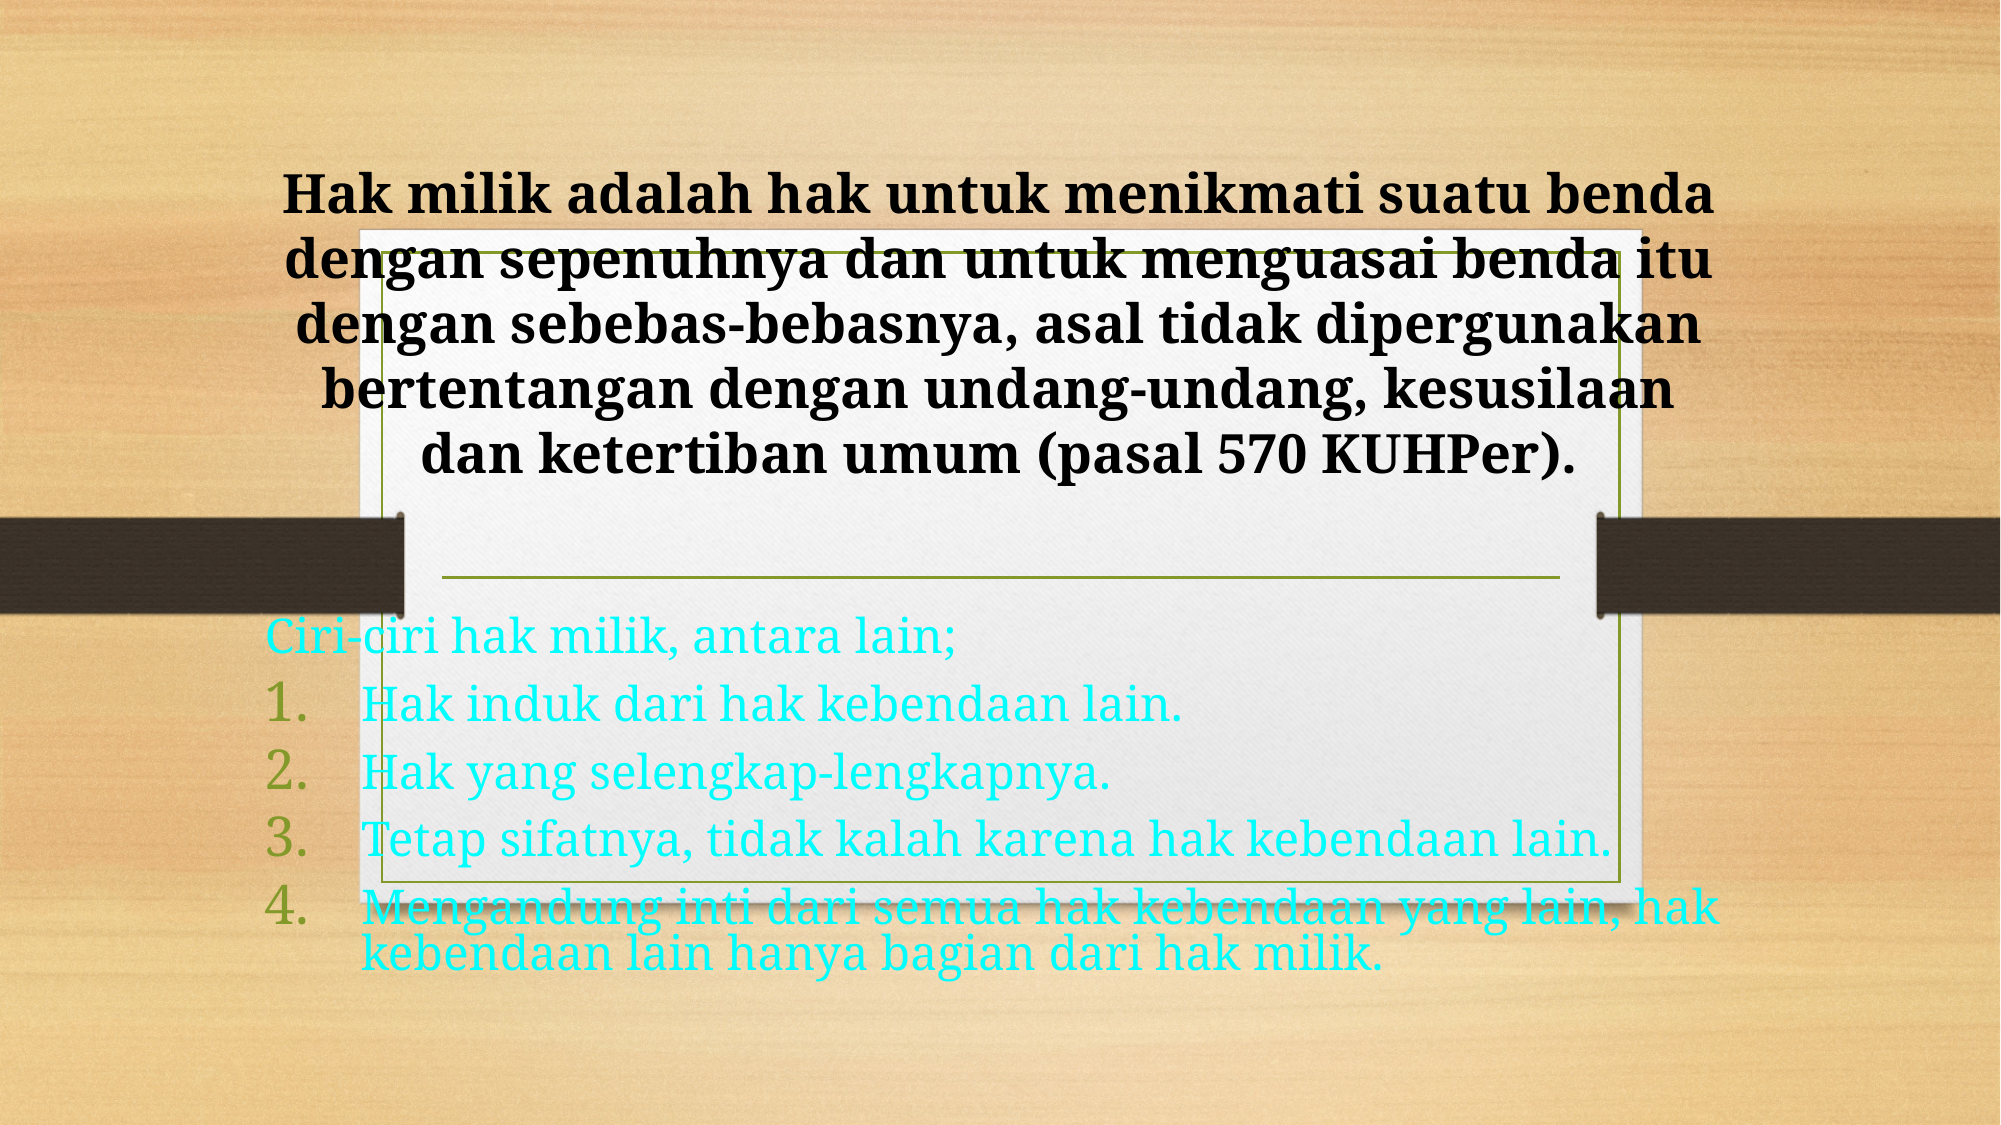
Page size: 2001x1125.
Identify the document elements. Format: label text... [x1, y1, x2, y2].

picture [0, 0, 2001, 1125]
subtitle Ciri-ciri hak milik, antara lain; Hak induk dari hak kebendaan lain. Hak yang selengkap-lengkapnya. Tetap sifatnya, tidak kalah karena hak kebendaan lain. Mengandung inti dari semua hak kebendaan yang lain, hak kebendaan lain hanya bagian dari hak milik. [249, 609, 1750, 991]
title Hak milik adalah hak untuk menikmati suatu benda dengan sepenuhnya dan untuk menguasai benda itu dengan sebebas-bebasnya, asal tidak dipergunakan bertentangan dengan undang-undang, kesusilaan dan ketertiban umum (pasal 570 KUHPer). [249, 78, 1750, 557]
